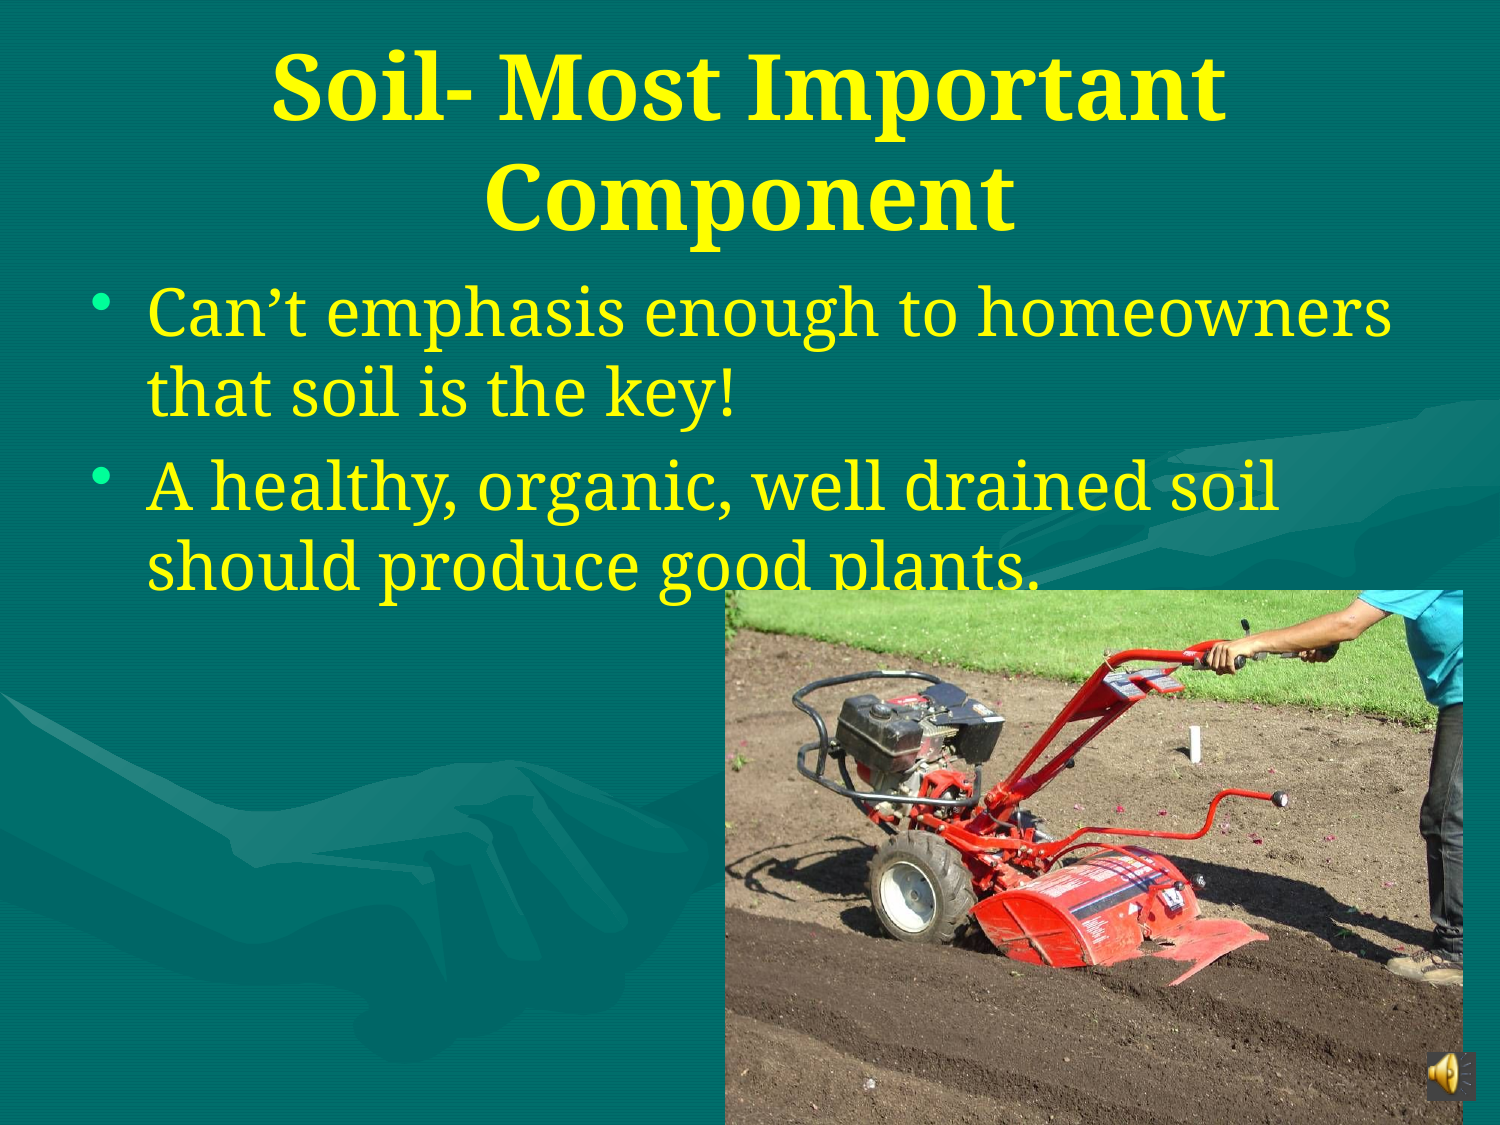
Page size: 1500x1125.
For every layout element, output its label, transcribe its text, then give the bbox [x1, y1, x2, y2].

picture [724, 590, 1477, 1125]
title Soil- Most Important Component [75, 45, 1425, 233]
list Can’t emphasis enough to homeowners that soil is the key! A healthy, organic, well drained soil should produce good plants. [75, 262, 1425, 1000]
